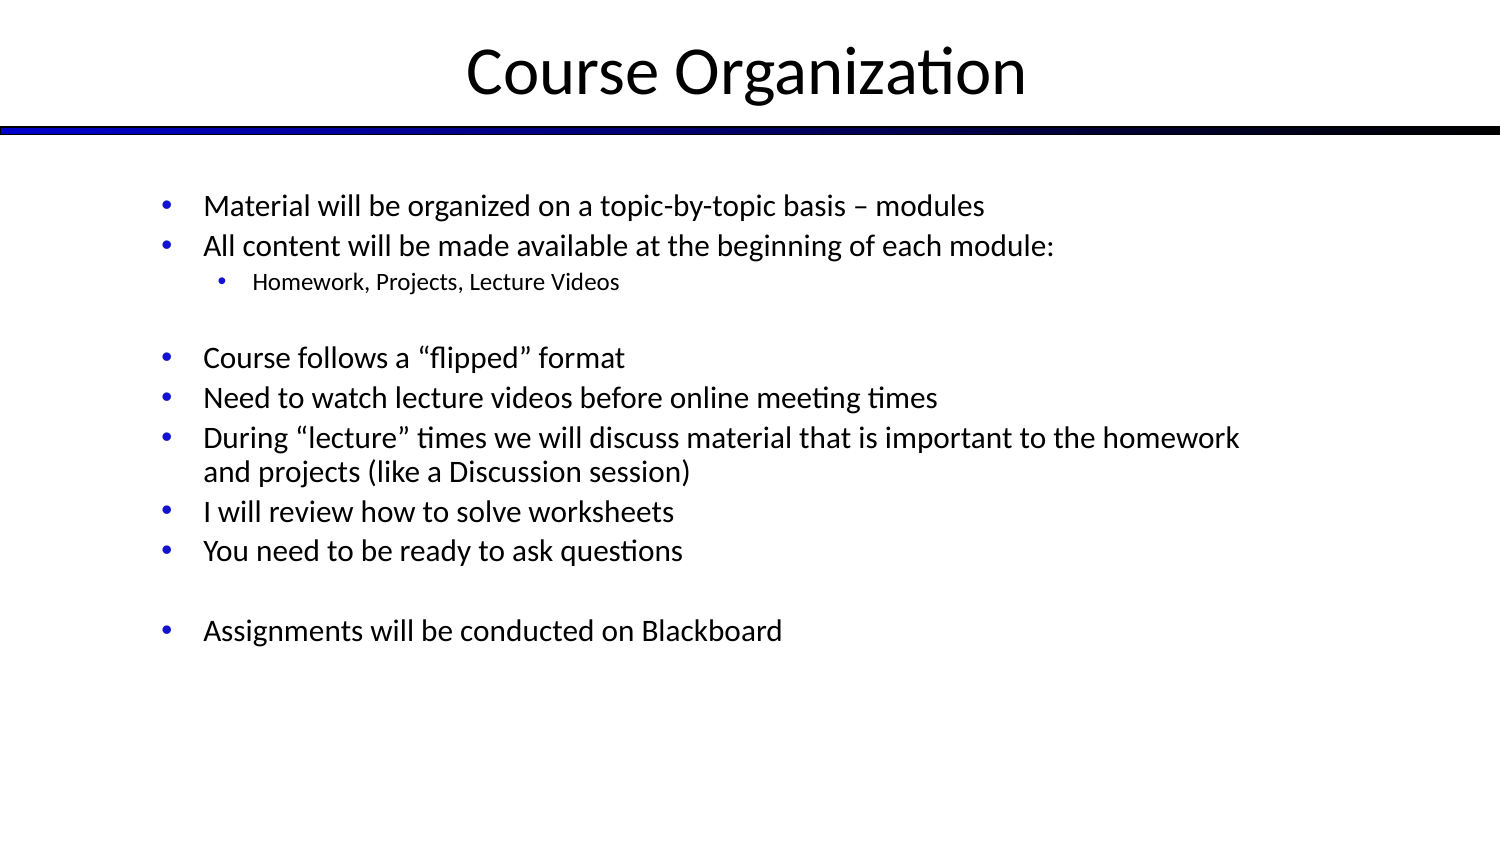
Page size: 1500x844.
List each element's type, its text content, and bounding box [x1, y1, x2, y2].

list Material will be organized on a topic-by-topic basis – modules All content will be made available at the beginning of each module: Homework, Projects, Lecture Videos Course follows a “flipped” format Need to watch lecture videos before online meeting times During “lecture” times we will discuss material that is important to the homework and projects (like a Discussion session) I will review how to solve worksheets You need to be ready to ask questions Assignments will be conducted on Blackboard [149, 184, 1301, 748]
title Course Organization [0, 0, 1500, 138]
